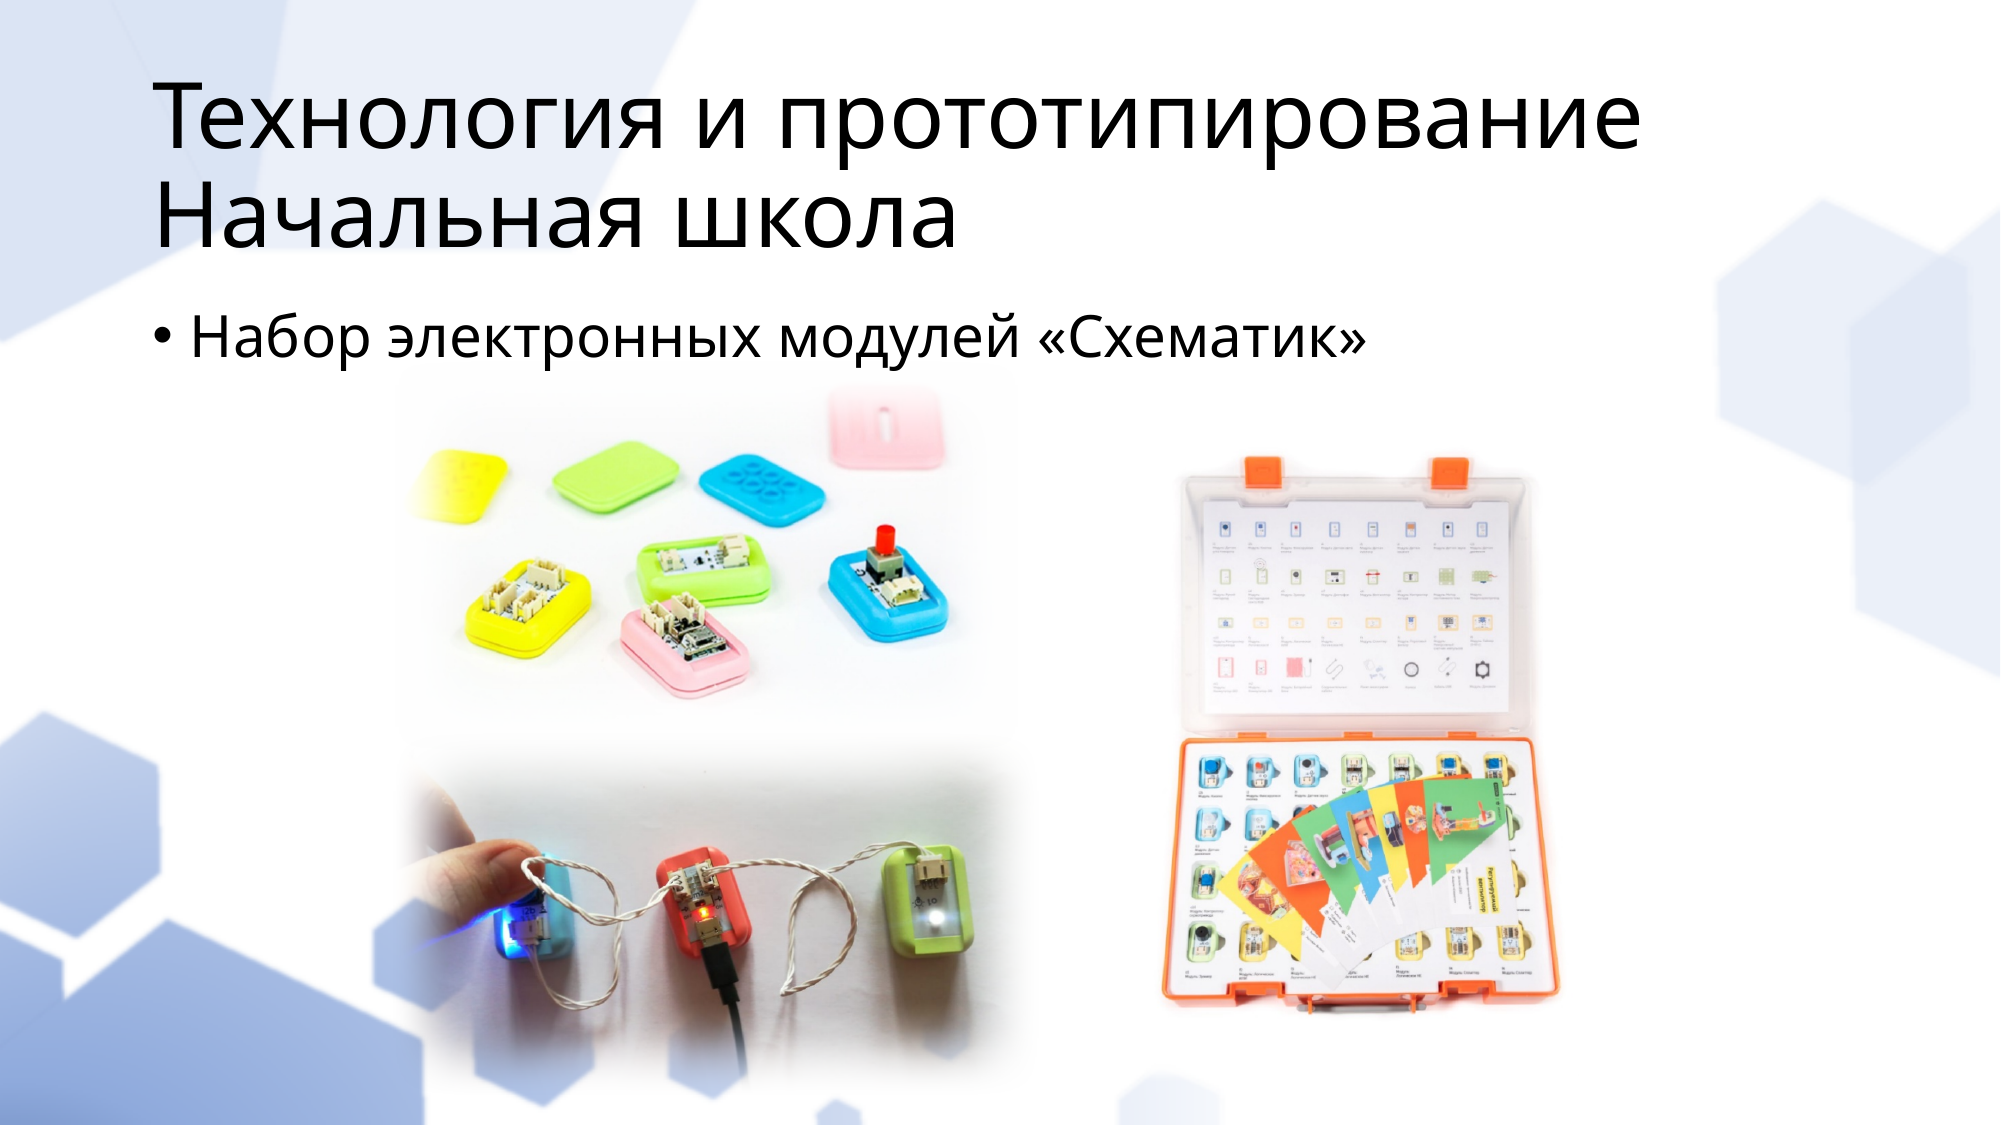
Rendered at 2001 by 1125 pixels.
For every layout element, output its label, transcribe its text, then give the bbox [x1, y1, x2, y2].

title Технология и прототипирование Начальная школа [137, 59, 1863, 278]
list Набор электронных модулей «Схематик» [137, 299, 1863, 1014]
picture [0, 0, 2001, 1125]
